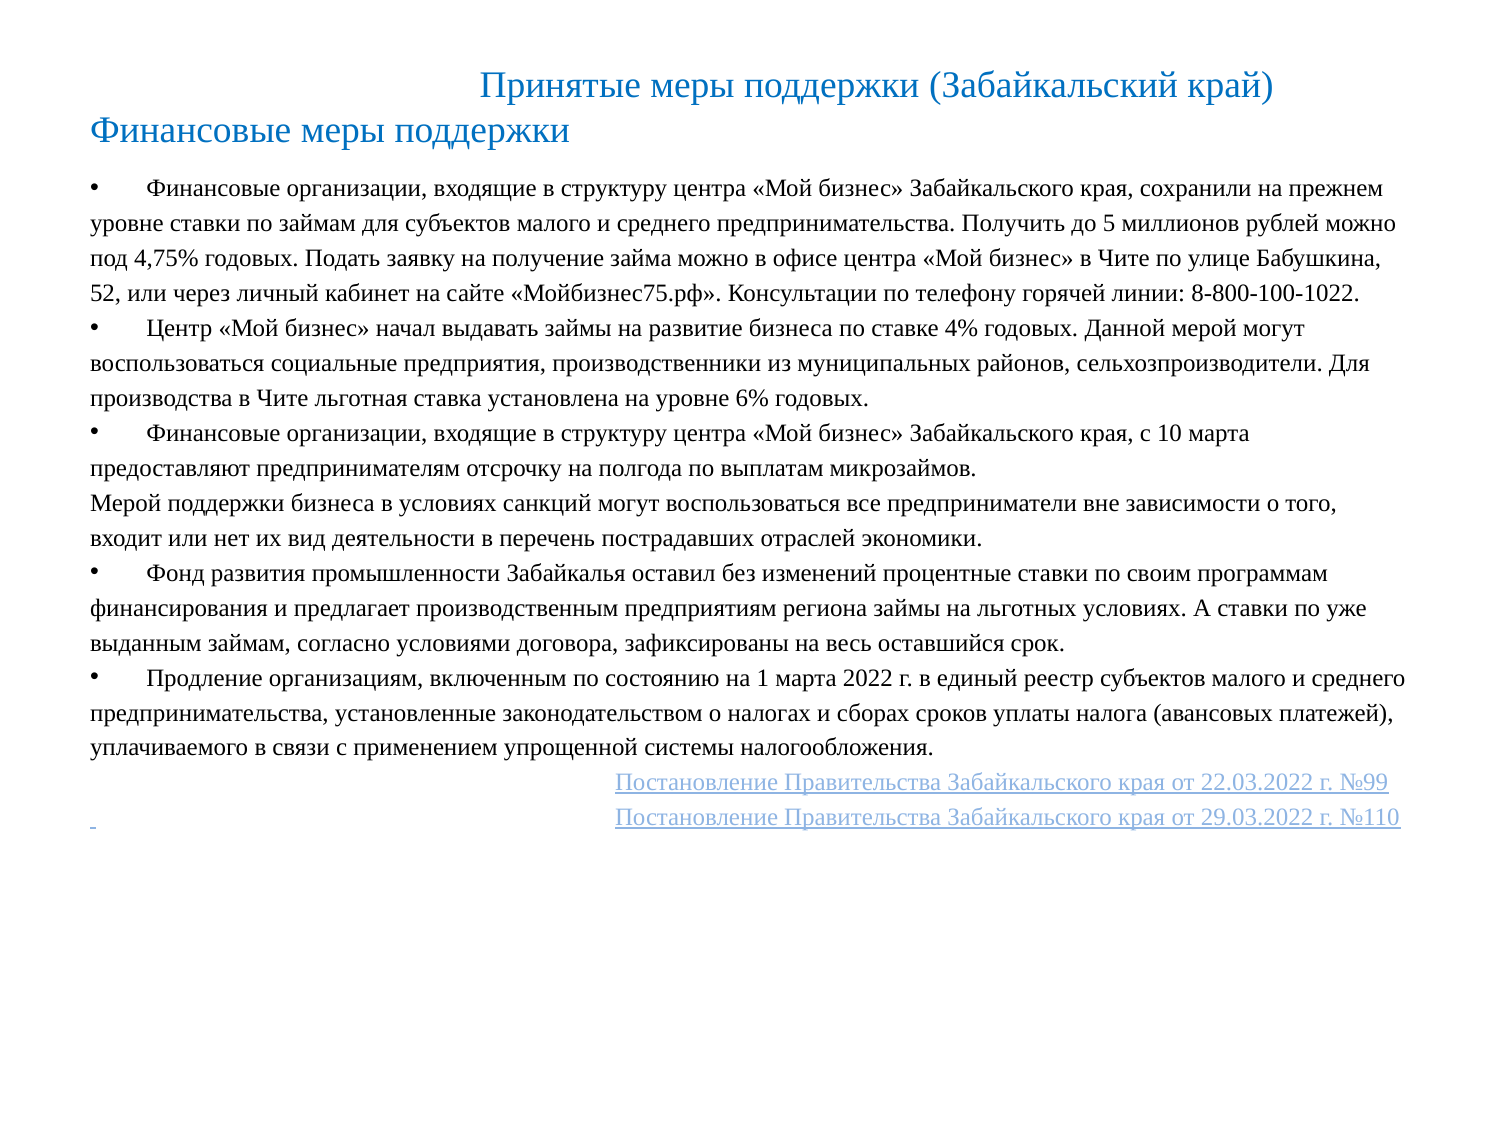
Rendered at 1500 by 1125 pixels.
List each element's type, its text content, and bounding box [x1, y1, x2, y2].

title Принятые меры поддержки (Забайкальский край) Финансовые меры поддержки [75, 45, 1425, 164]
list Финансовые организации, входящие в структуру центра «Мой бизнес» Забайкальского края, сохранили на прежнем уровне ставки по займам для субъектов малого и среднего предпринимательства. Получить до 5 миллионов рублей можно под 4,75% годовых. Подать заявку на получение займа можно в офисе центра «Мой бизнес» в Чите по улице Бабушкина, 52, или через личный кабинет на сайте «Мойбизнес75.рф». Консультации по телефону горячей линии: 8-800-100-1022. Центр «Мой бизнес» начал выдавать займы на развитие бизнеса по ставке 4% годовых. Данной мерой могут воспользоваться социальные предприятия, производственники из муниципальных районов, сельхозпроизводители. Для производства в Чите льготная ставка установлена на уровне 6% годовых. Финансовые организации, входящие в структуру центра «Мой бизнес» Забайкальского края, с 10 марта предоставляют предпринимателям отсрочку на полгода по выплатам микрозаймов. Мерой поддержки бизнеса в условиях санкций могут воспользоваться все предприниматели вне зависимости о того, входит или нет их вид деятельности в перечень пострадавших отраслей экономики. Фонд развития промышленности Забайкалья оставил без изменений процентные ставки по своим программам финансирования и предлагает производственным предприятиям региона займы на льготных условиях. А ставки по уже выданным займам, согласно условиями договора, зафиксированы на весь оставшийся срок. Продление организациям, включенным по состоянию на 1 марта 2022 г. в единый реестр субъектов малого и среднего предпринимательства, установленные законодательством о налогах и сборах сроков уплаты налога (авансовых платежей), уплачиваемого в связи с применением упрощенной системы налогообложения. Постановление Правительства Забайкальского края от 22.03.2022 г. №99 Постановление Правительства Забайкальского края от 29.03.2022 г. №110 [75, 164, 1425, 1005]
